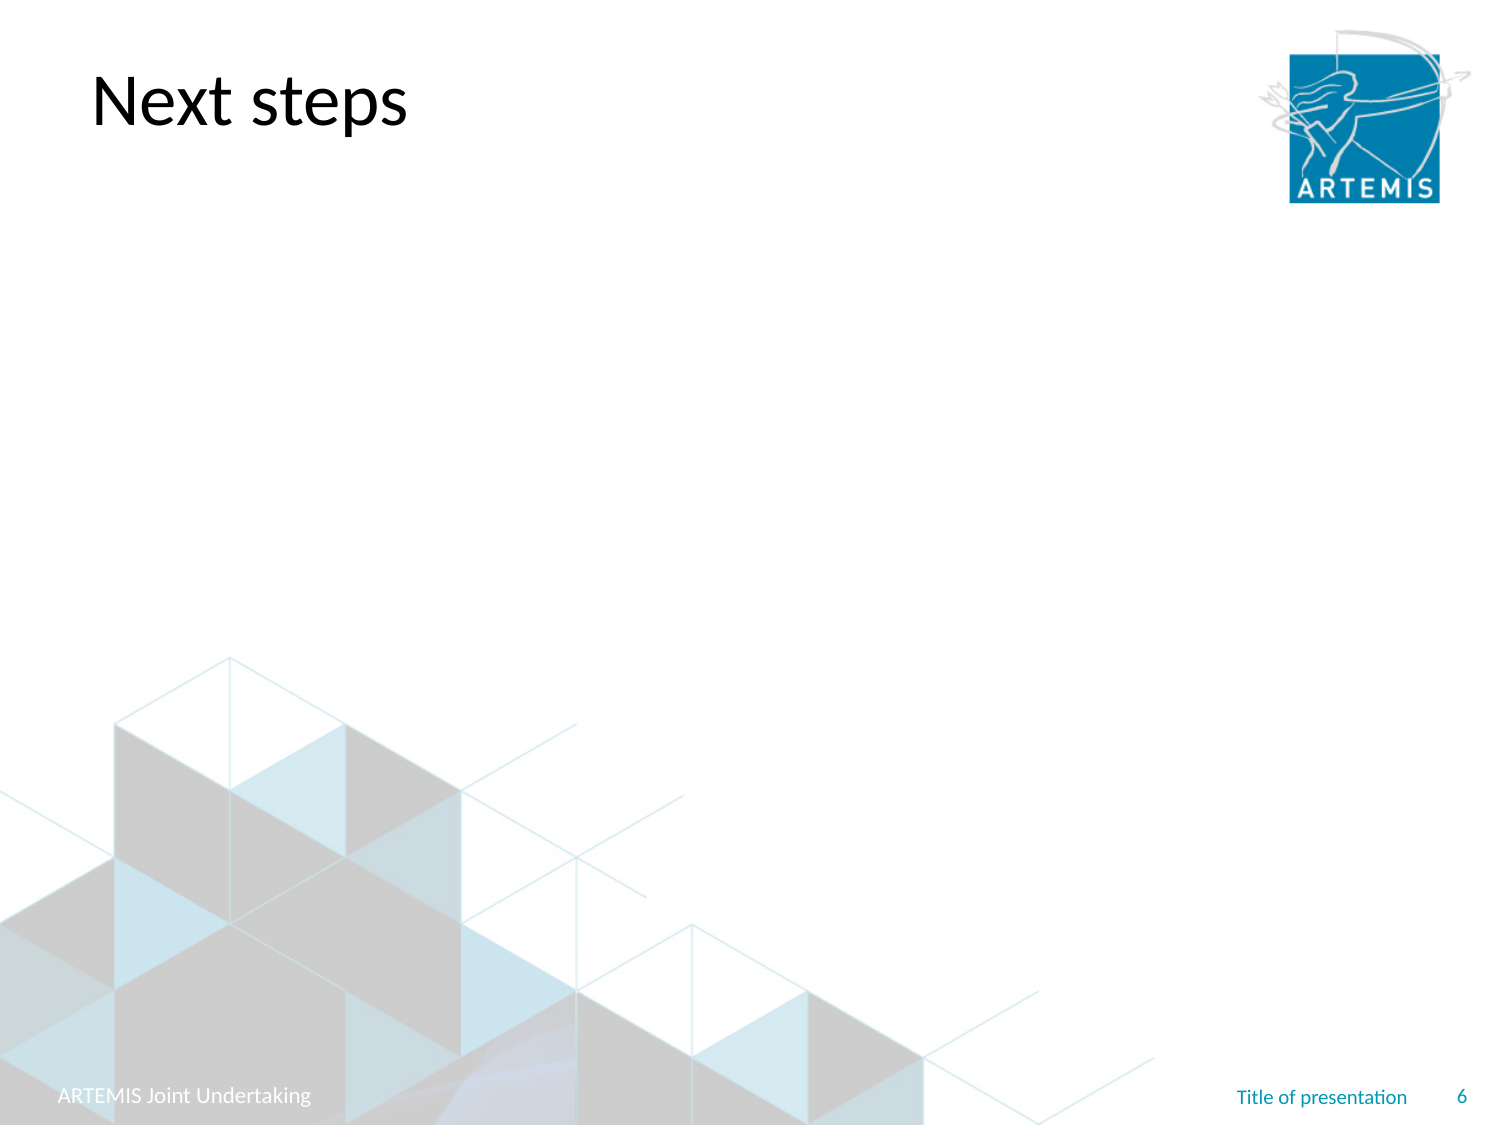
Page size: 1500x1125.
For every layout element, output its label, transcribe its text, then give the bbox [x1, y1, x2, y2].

picture [0, 0, 1500, 1125]
title Next steps [76, 42, 1258, 231]
slide_number 6 [1423, 1065, 1483, 1125]
